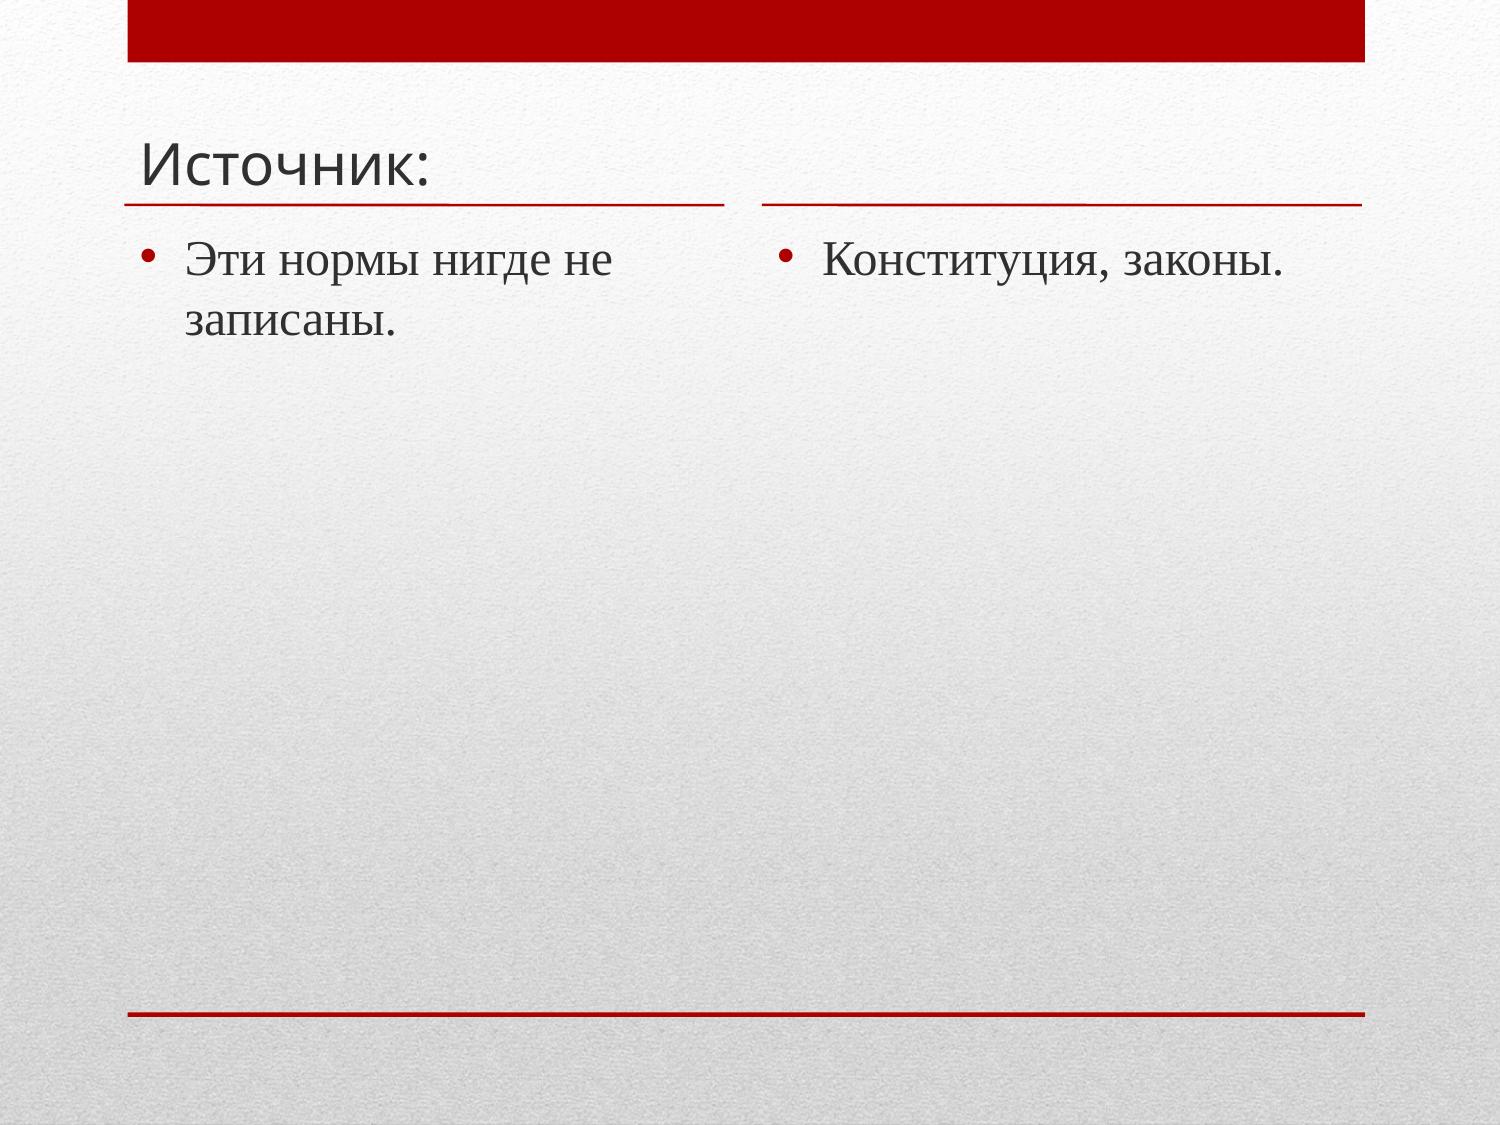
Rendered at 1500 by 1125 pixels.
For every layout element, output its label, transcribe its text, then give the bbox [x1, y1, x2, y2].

list Конституция, законы. [761, 218, 1362, 718]
list Источник: [124, 99, 725, 205]
list Эти нормы нигде не записаны. [124, 218, 725, 718]
